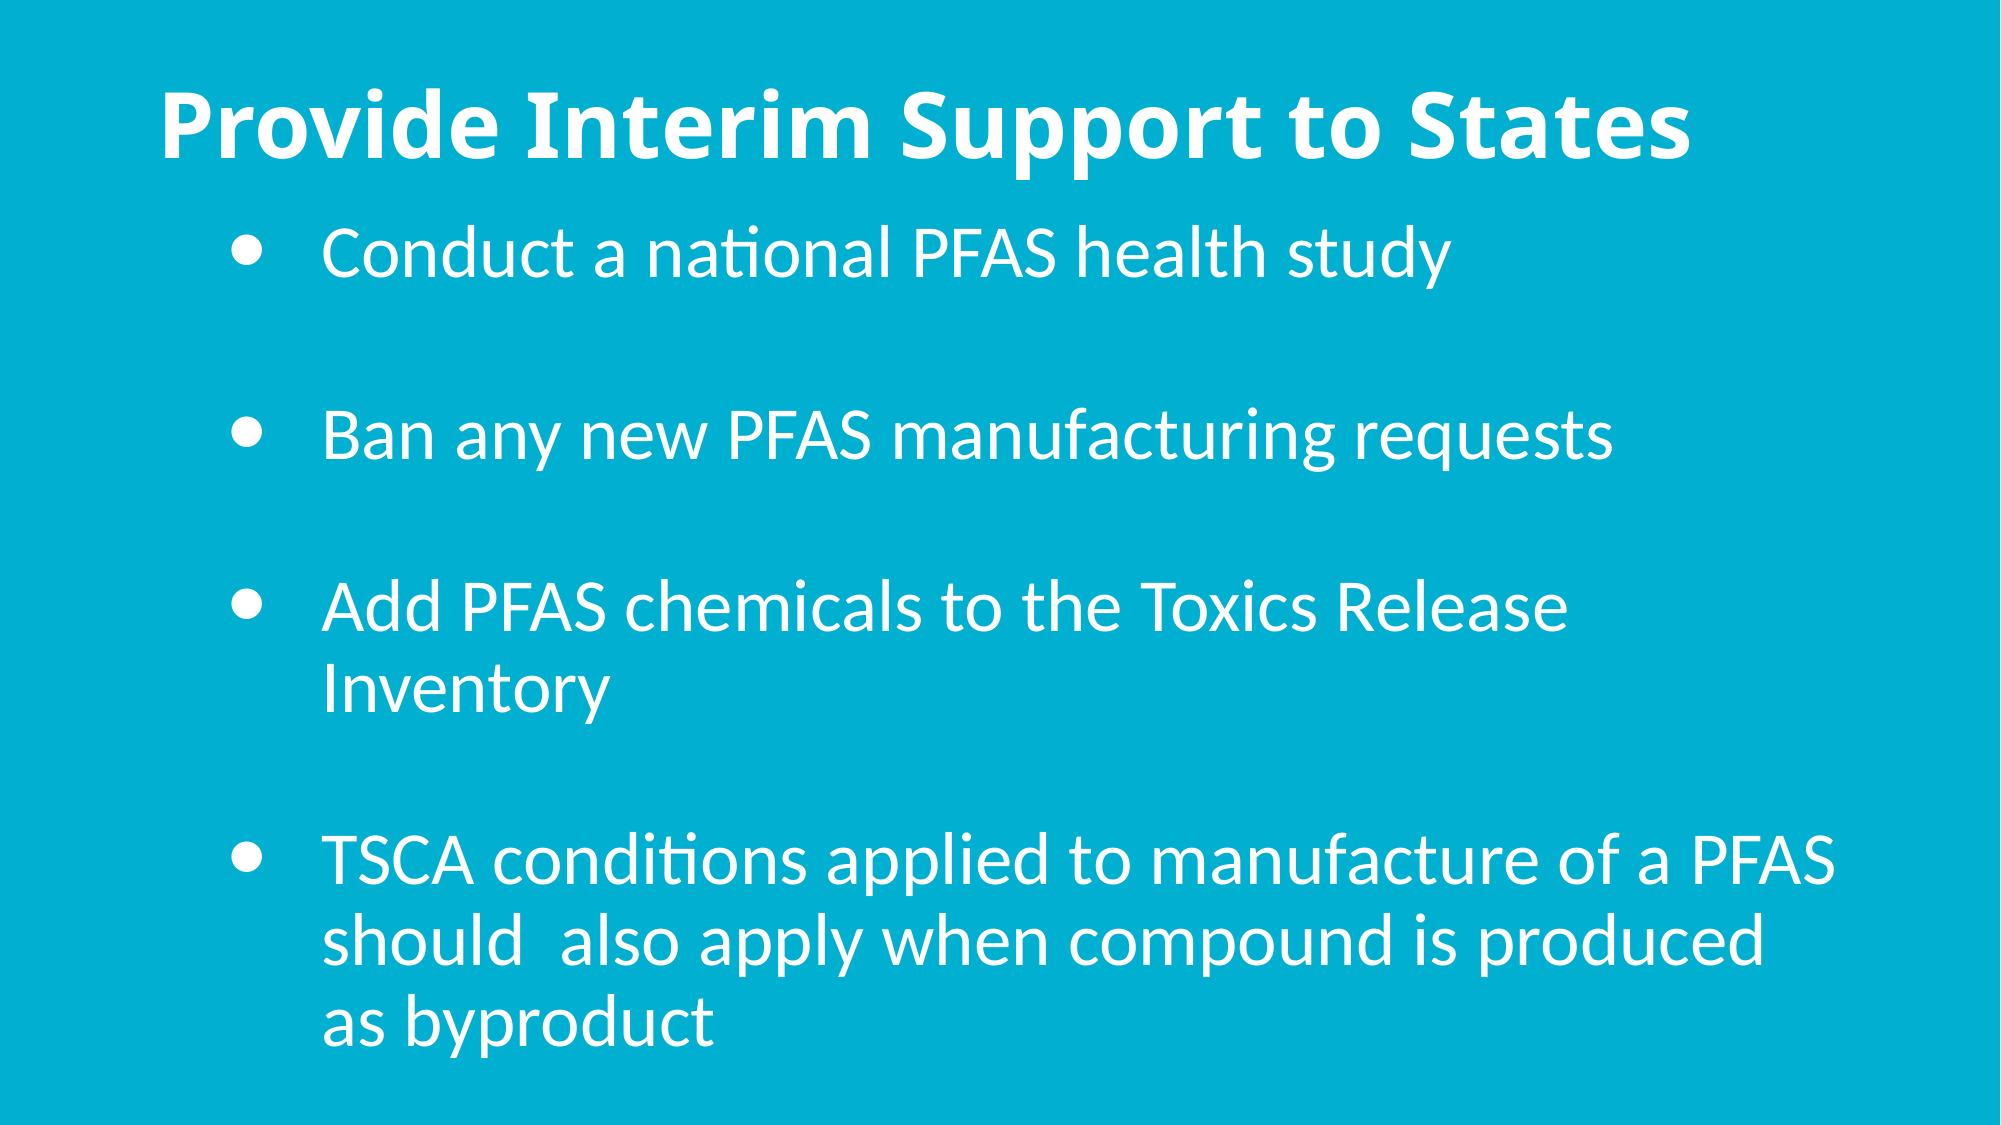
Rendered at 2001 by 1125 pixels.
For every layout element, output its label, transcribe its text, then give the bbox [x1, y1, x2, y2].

title Provide Interim Support to States [137, 59, 1863, 205]
list Conduct a national PFAS health study Ban any new PFAS manufacturing requests Add PFAS chemicals to the Toxics Release Inventory TSCA conditions applied to manufacture of a PFAS should also apply when compound is produced as byproduct [137, 205, 1863, 920]
